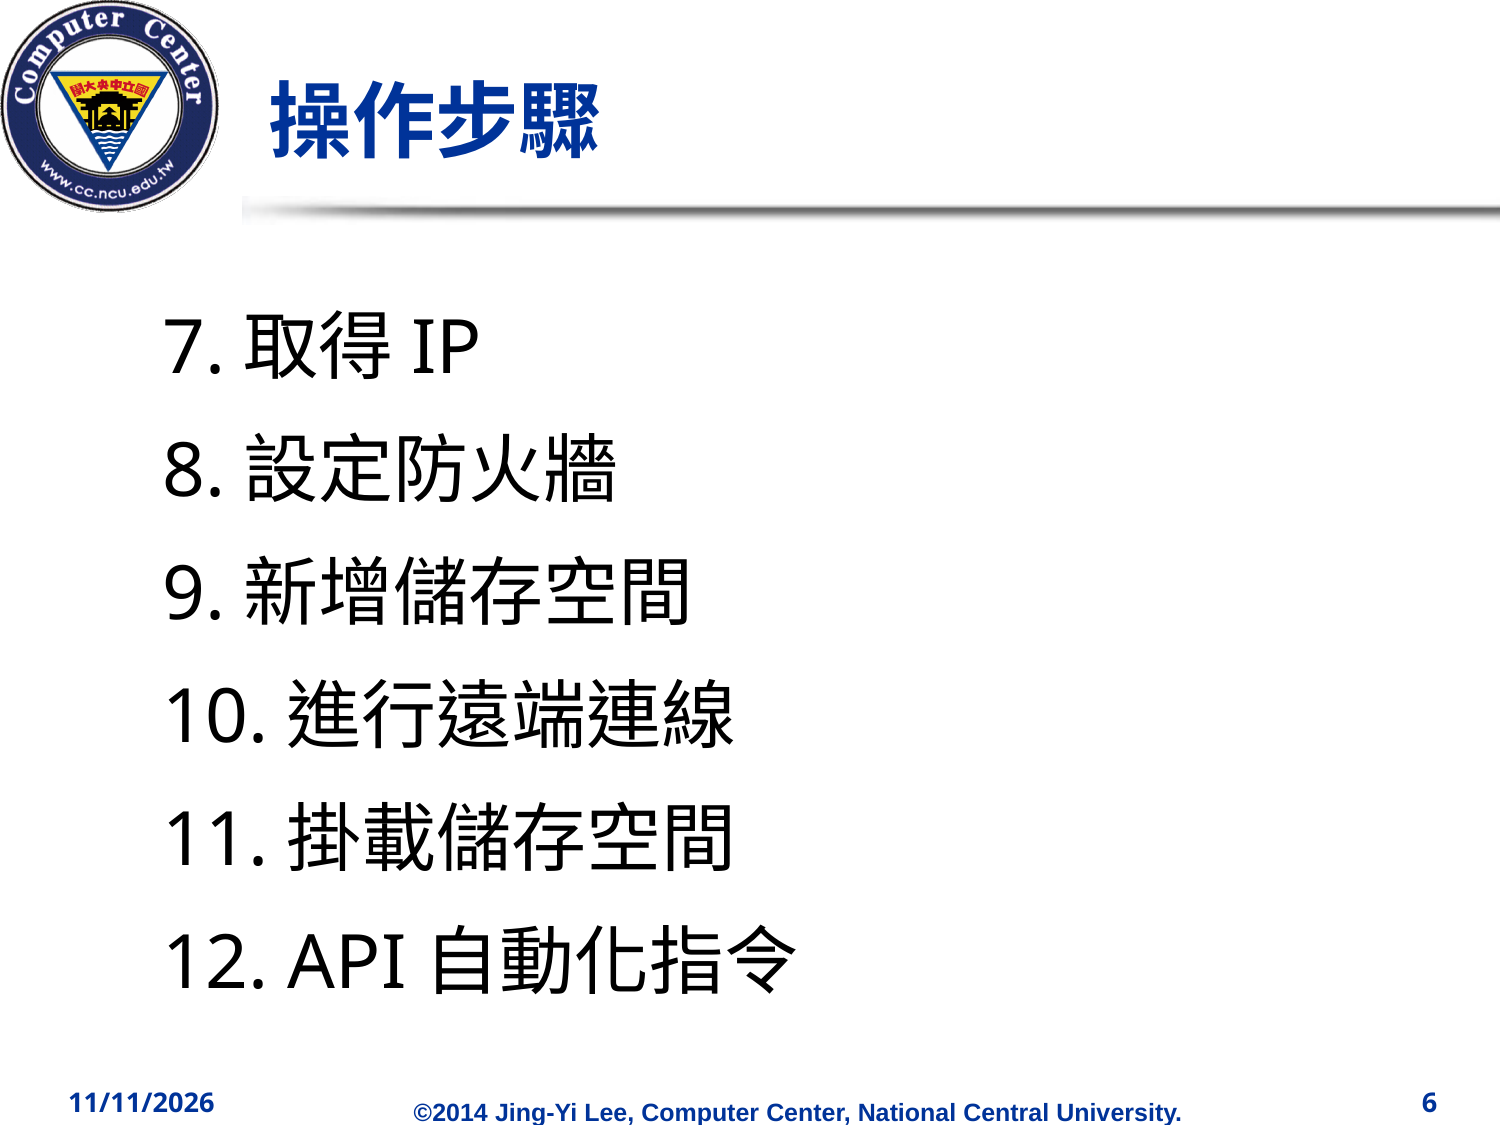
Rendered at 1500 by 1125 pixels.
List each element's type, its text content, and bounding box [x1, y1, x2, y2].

picture [242, 196, 1500, 225]
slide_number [53, 1078, 366, 1125]
picture [0, 0, 219, 219]
slide_number 6 [1139, 1078, 1453, 1125]
title 操作步驟 [253, 42, 1500, 193]
list 7.取得IP 8.設定防火牆 9.新增儲存空間 10.進行遠端連線 11.掛載儲存空間 12. API自動化指令 [147, 273, 1423, 1059]
